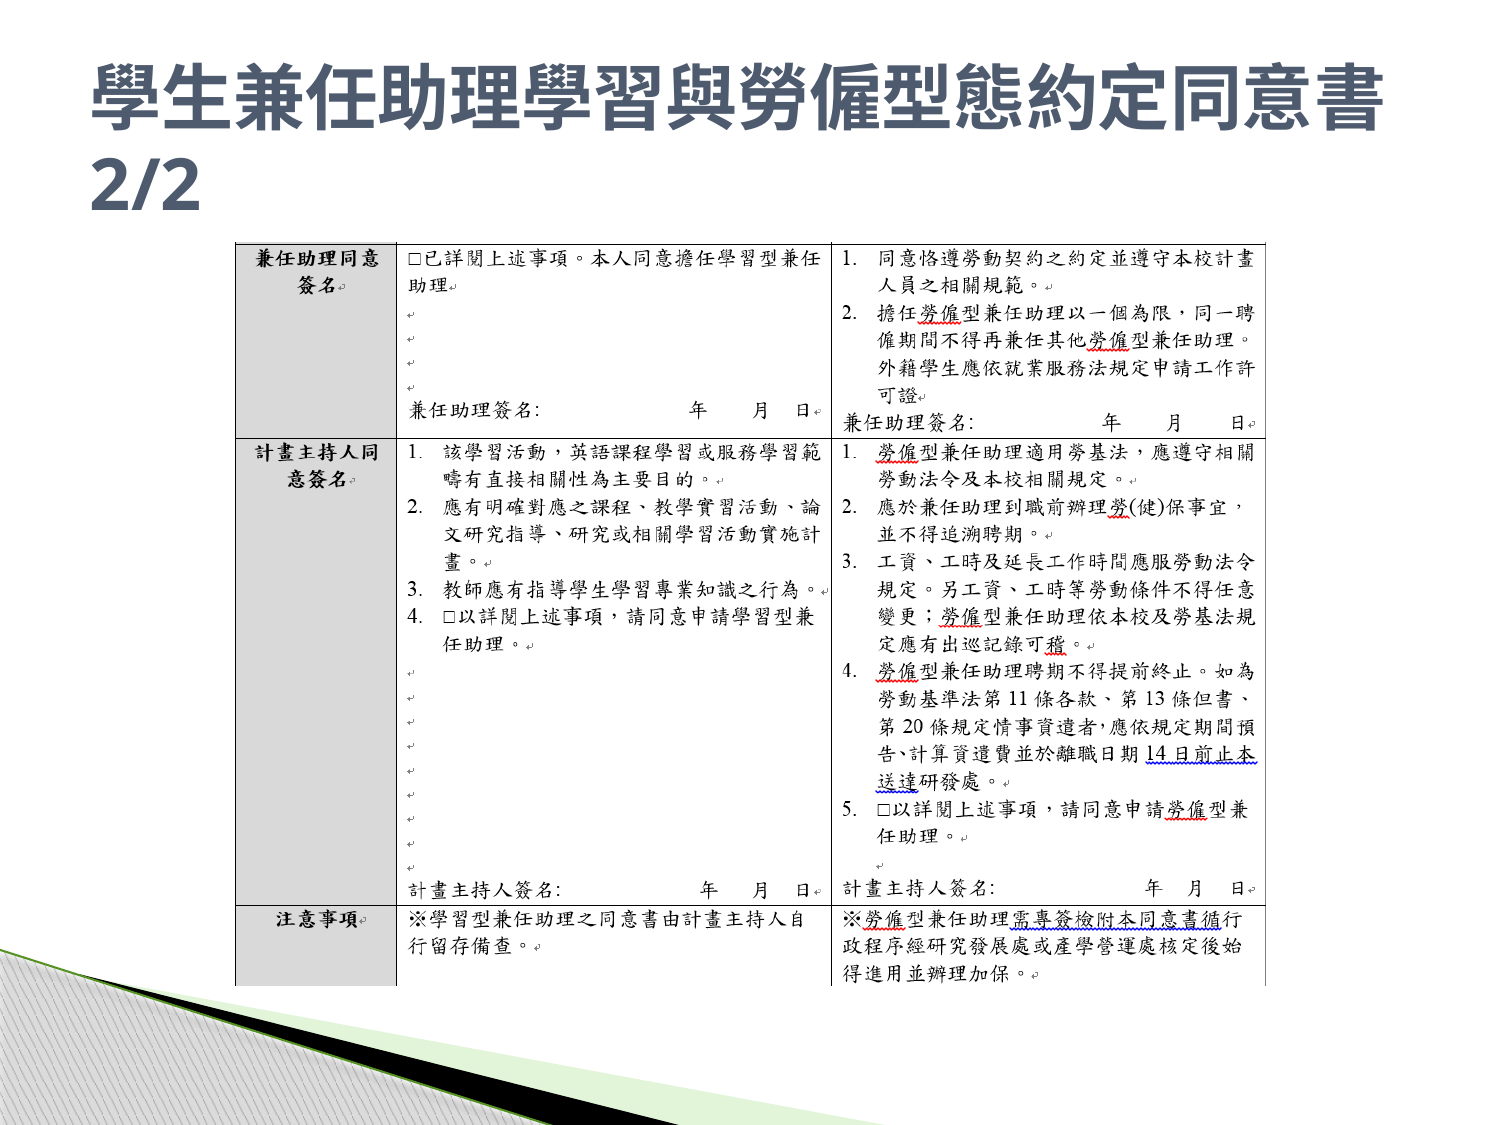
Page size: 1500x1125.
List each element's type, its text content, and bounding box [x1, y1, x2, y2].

title 學生兼任助理學習與勞僱型態約定同意書2/2 [75, 45, 1425, 233]
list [234, 242, 1266, 986]
